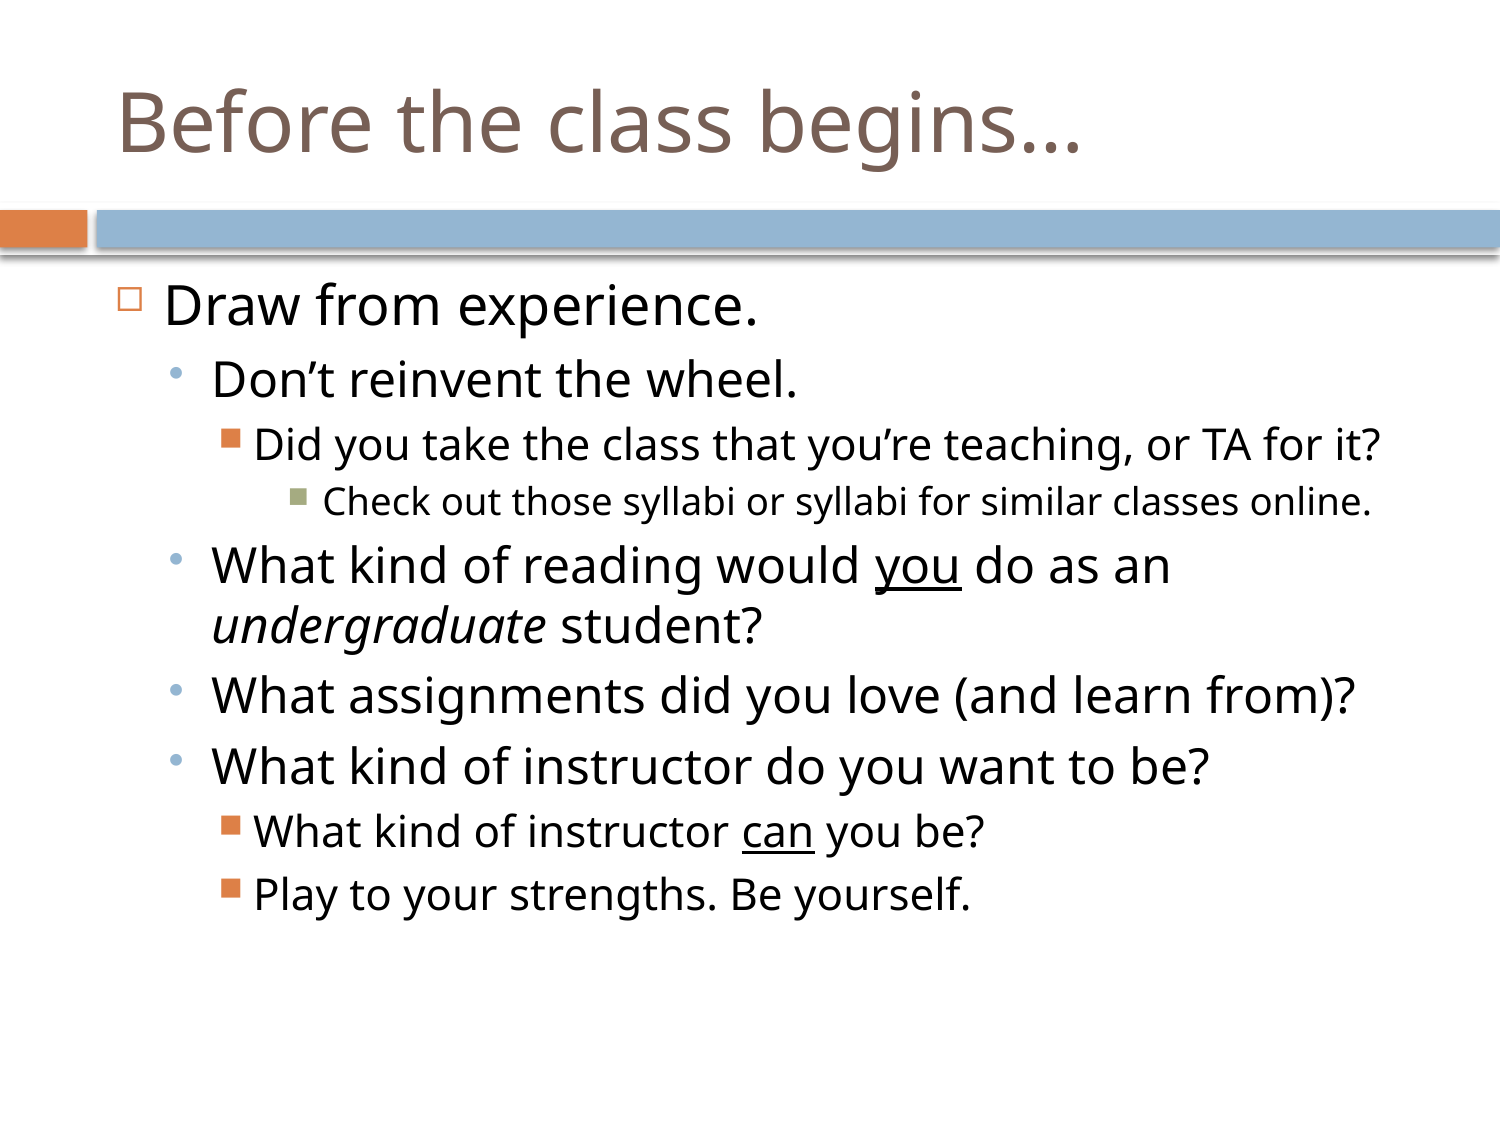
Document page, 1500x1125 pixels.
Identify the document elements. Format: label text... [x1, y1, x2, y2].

list Draw from experience. Don’t reinvent the wheel. Did you take the class that you’re teaching, or TA for it? Check out those syllabi or syllabi for similar classes online. What kind of reading would you do as an undergraduate student? What assignments did you love (and learn from)? What kind of instructor do you want to be? What kind of instructor can you be? Play to your strengths. Be yourself. [100, 262, 1438, 1000]
title Before the class begins… [100, 37, 1438, 200]
